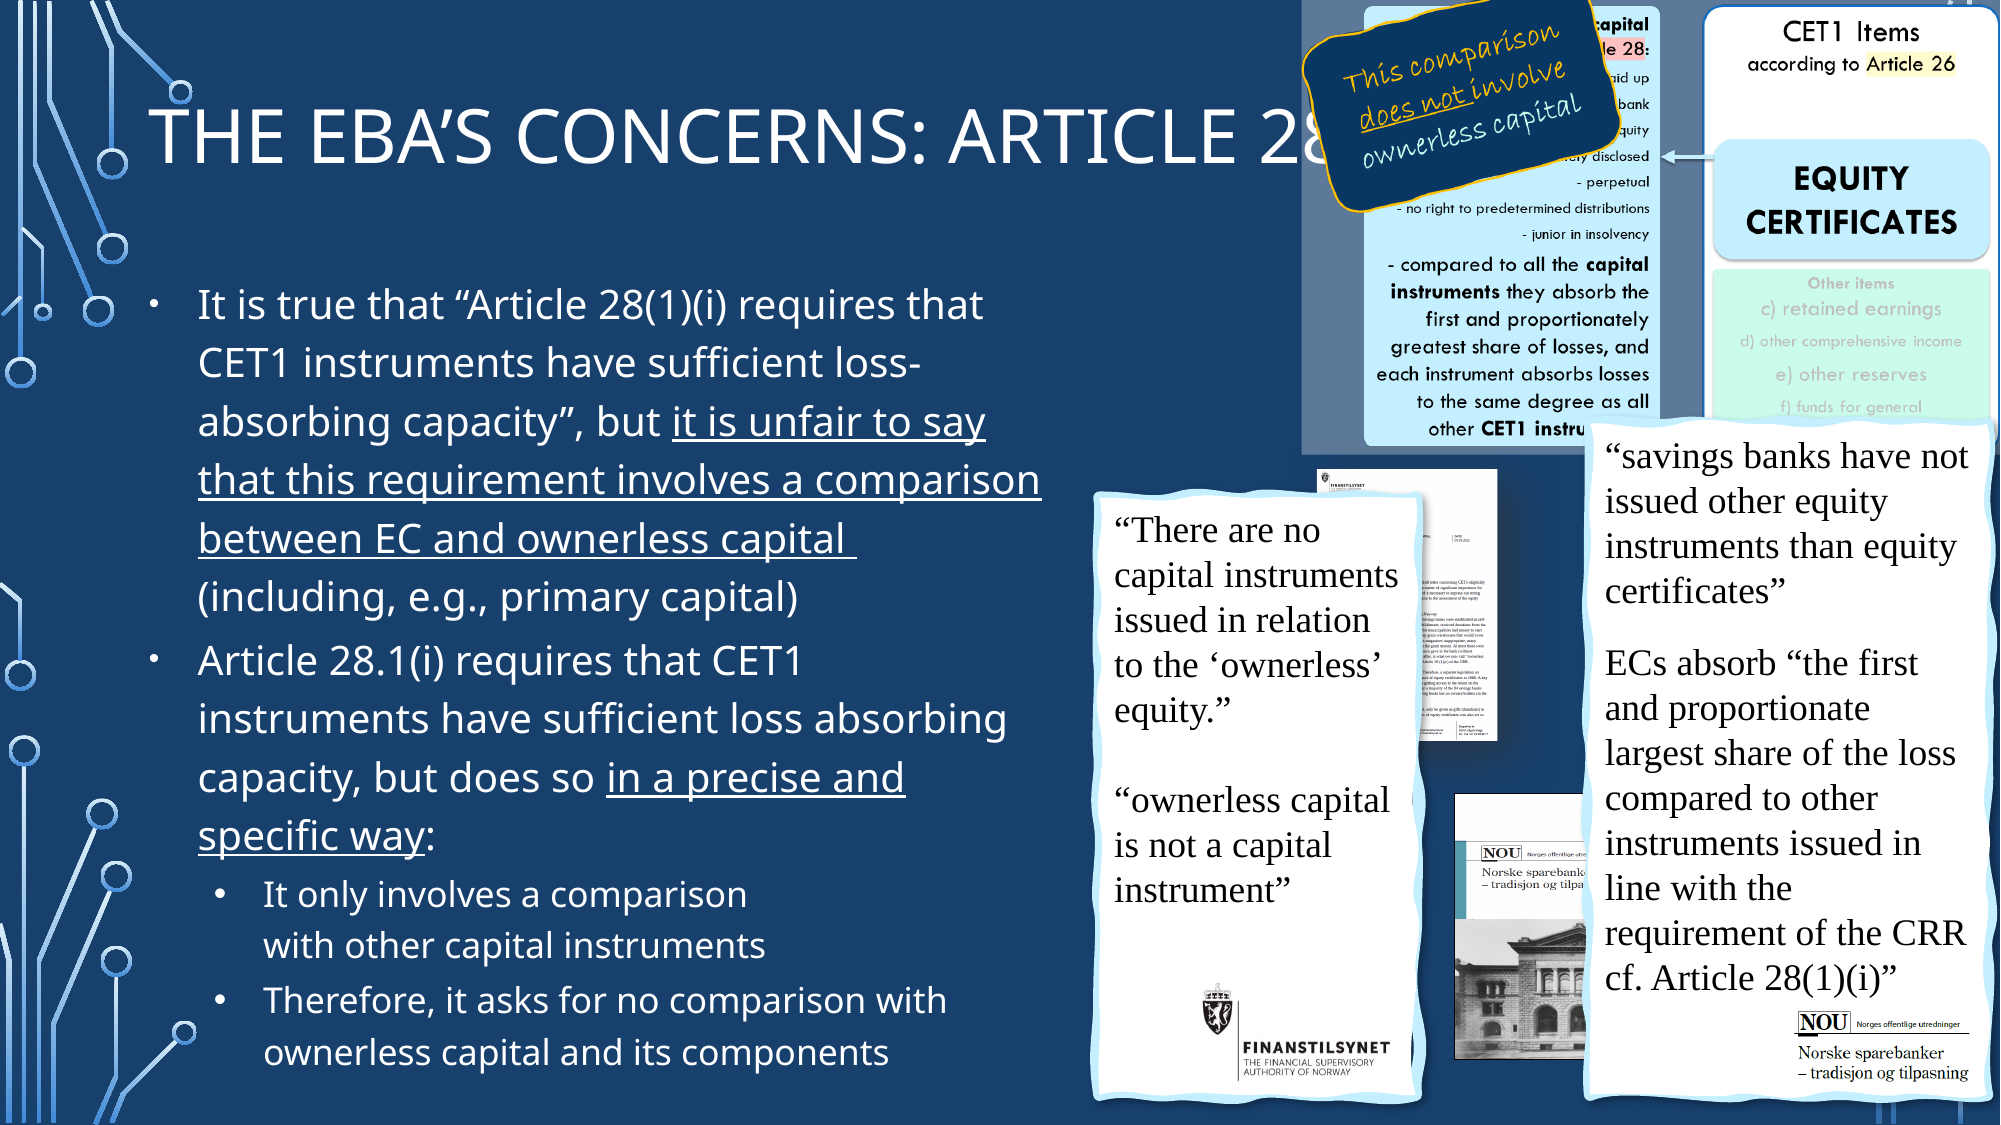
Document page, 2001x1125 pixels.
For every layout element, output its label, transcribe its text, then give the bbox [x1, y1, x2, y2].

picture [1301, 0, 2000, 455]
text_box “There are no capital instruments issued in relation to the ‘ownerless’ equity.” “ownerless capital is not a capital instrument” [1096, 495, 1420, 1098]
picture [1316, 468, 1498, 741]
picture [1794, 1007, 1970, 1085]
picture [1188, 983, 1407, 1088]
text_box “savings banks have not issued other equity instruments than equity certificates” ECs absorb “the first and proportionate largest share of the loss compared to other instruments issued in line with the requirement of the CRR cf. Article 28(1)(i)” [1586, 464, 1991, 1098]
list It is true that “Article 28(1)(i) requires that CET1 instruments have sufficient loss-absorbing capacity”, but it is unfair to say that this requirement involves a comparison between EC and ownerless capital (including, e.g., primary capital) Article 28.1(i) requires that CET1 instruments have sufficient loss absorbing capacity, but does so in a precise and specific way: It only involves a comparison with other capital instruments Therefore, it asks for no comparison with ownerless capital and its components [133, 231, 1061, 1110]
title The EBA’s concerns: article 28 [133, 45, 1296, 233]
picture [1454, 793, 1691, 1061]
